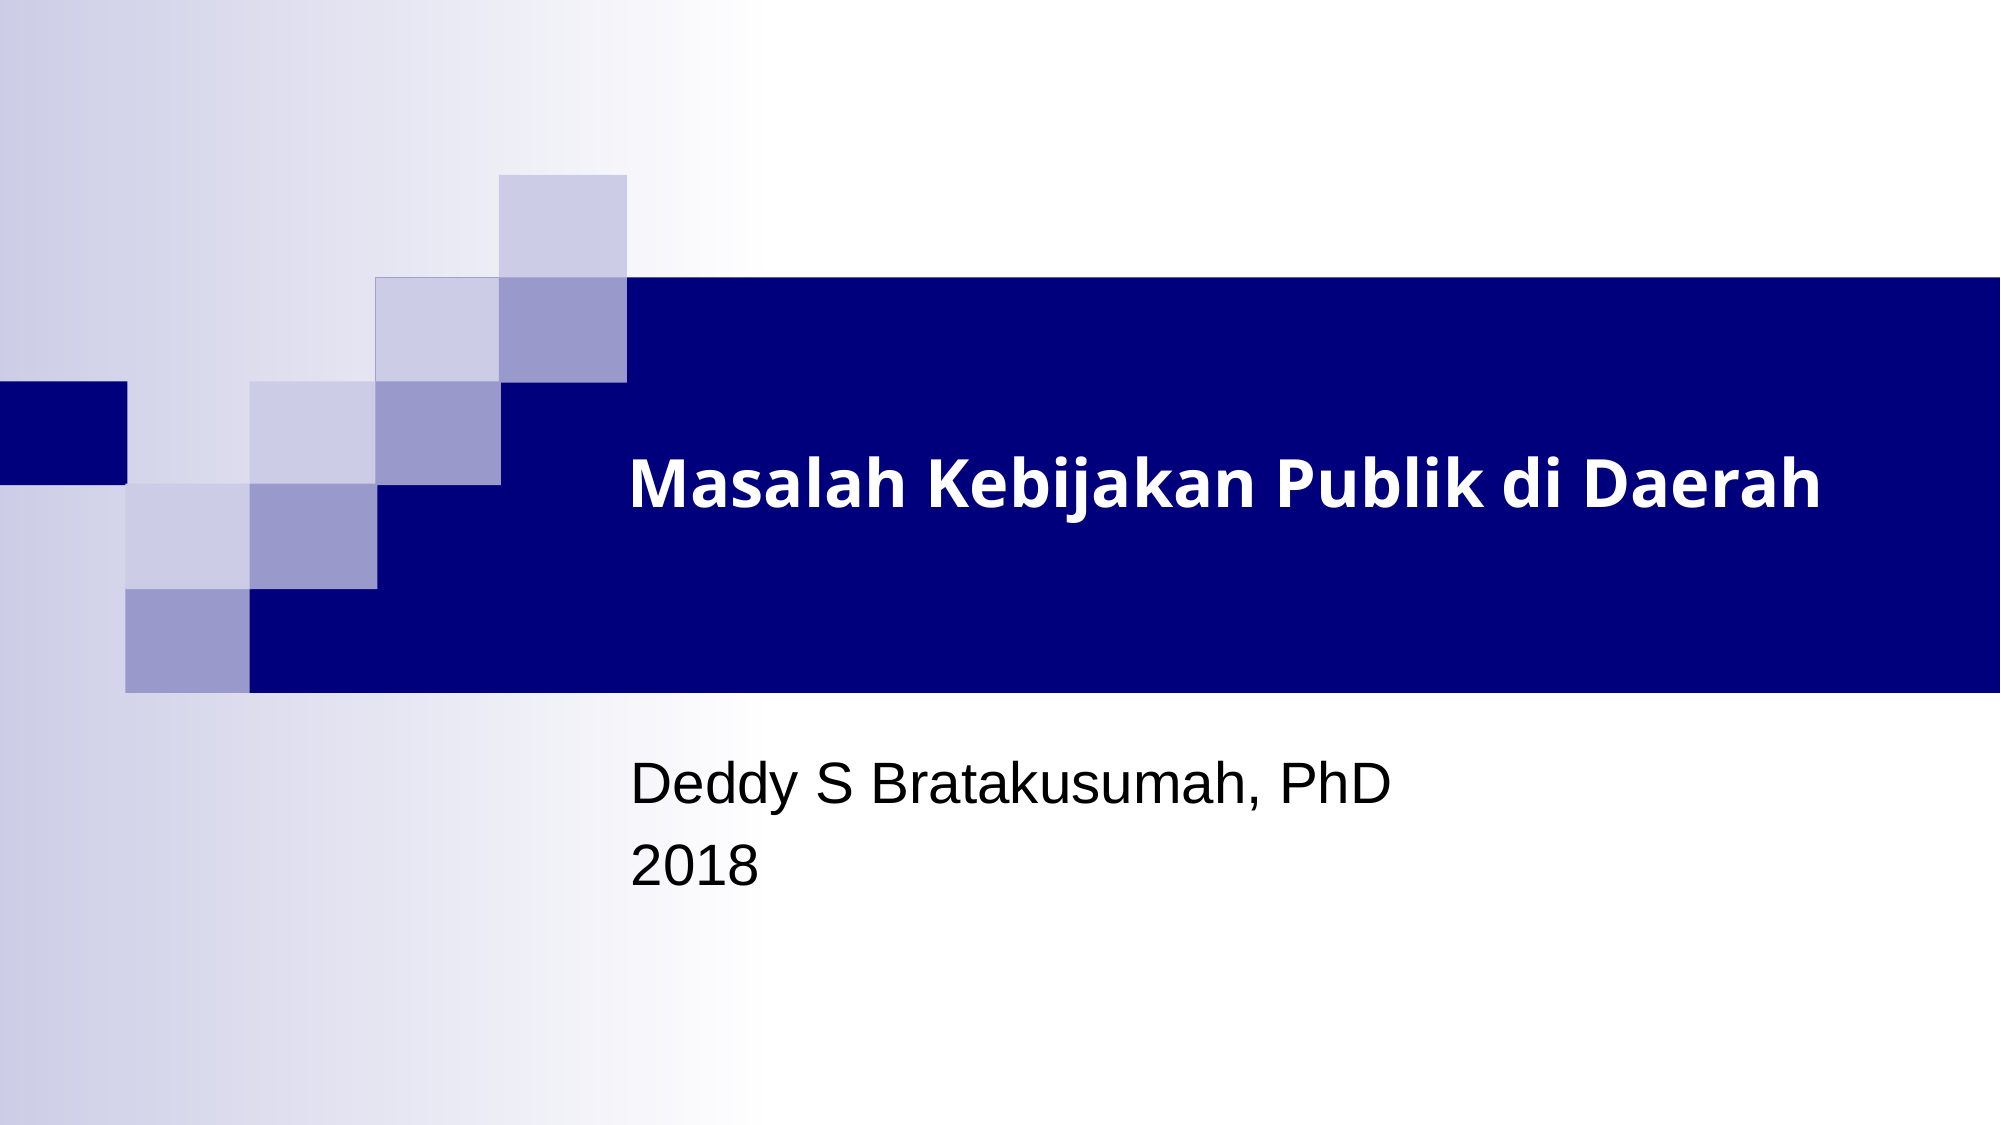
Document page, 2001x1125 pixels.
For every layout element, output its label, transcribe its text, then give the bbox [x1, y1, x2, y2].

subtitle Deddy S Bratakusumah, PhD 2018 [615, 737, 1933, 988]
title Masalah Kebijakan Publik di Daerah [612, 299, 1967, 663]
